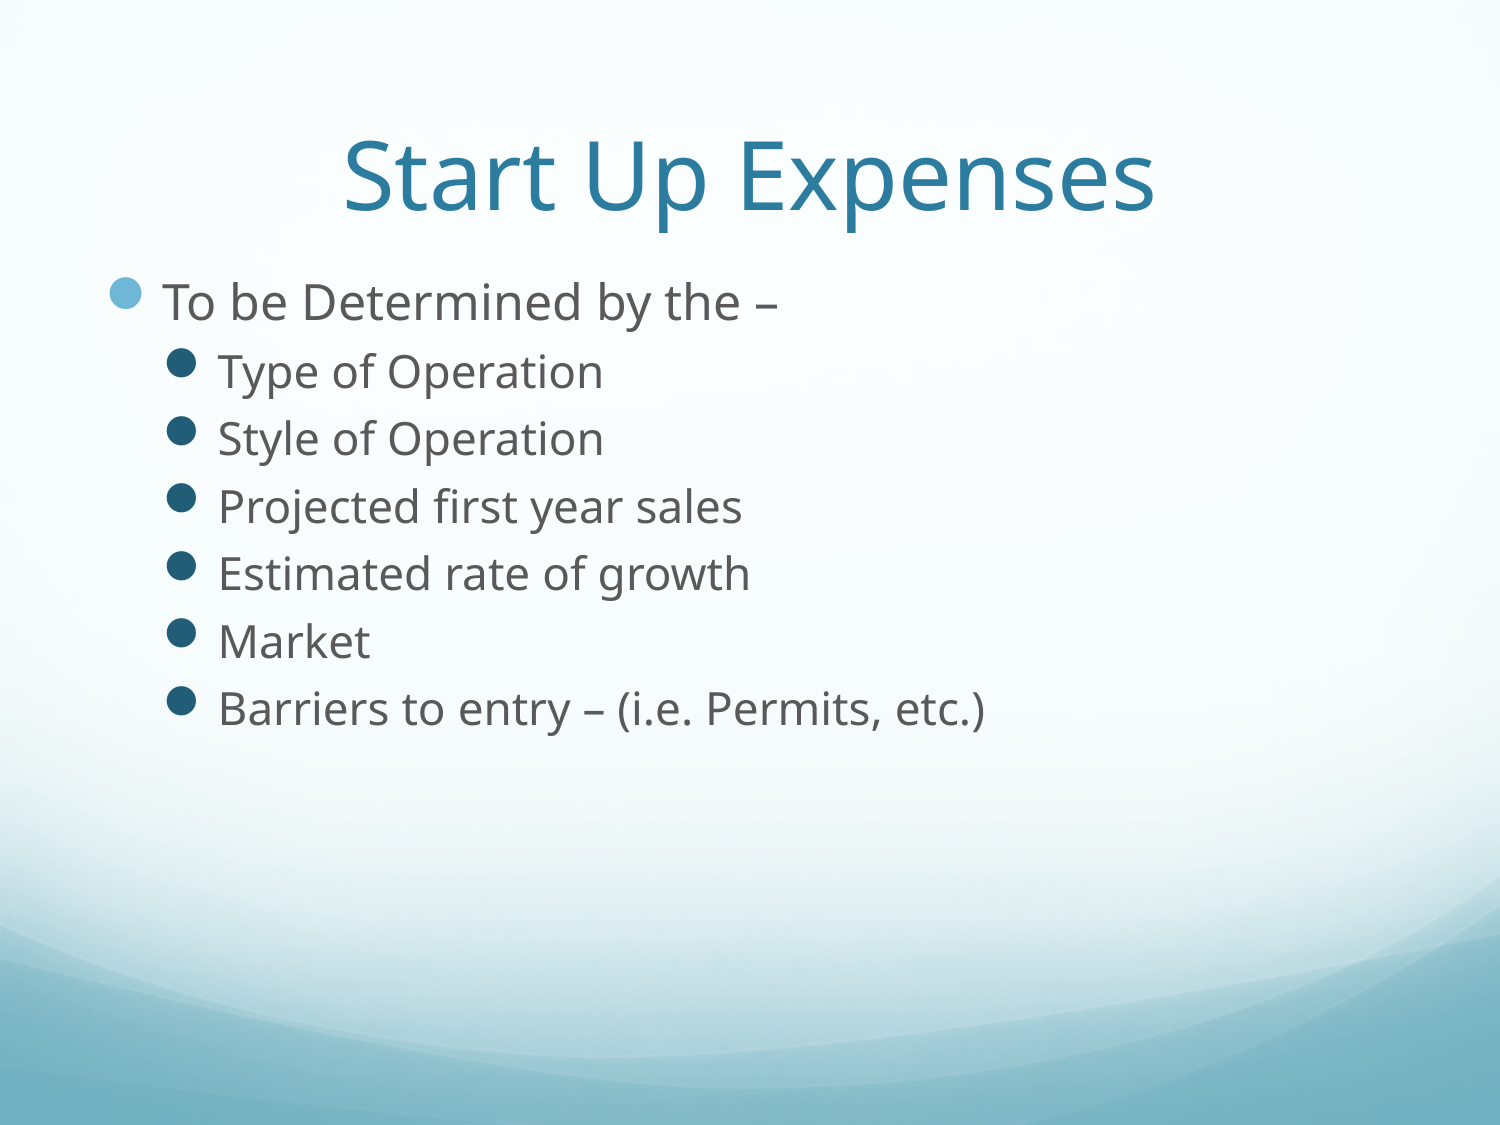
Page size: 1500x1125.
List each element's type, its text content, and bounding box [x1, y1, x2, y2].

list To be Determined by the – Type of Operation Style of Operation Projected first year sales Estimated rate of growth Market Barriers to entry – (i.e. Permits, etc.) [90, 262, 1410, 975]
title Start Up Expenses [90, 17, 1410, 237]
